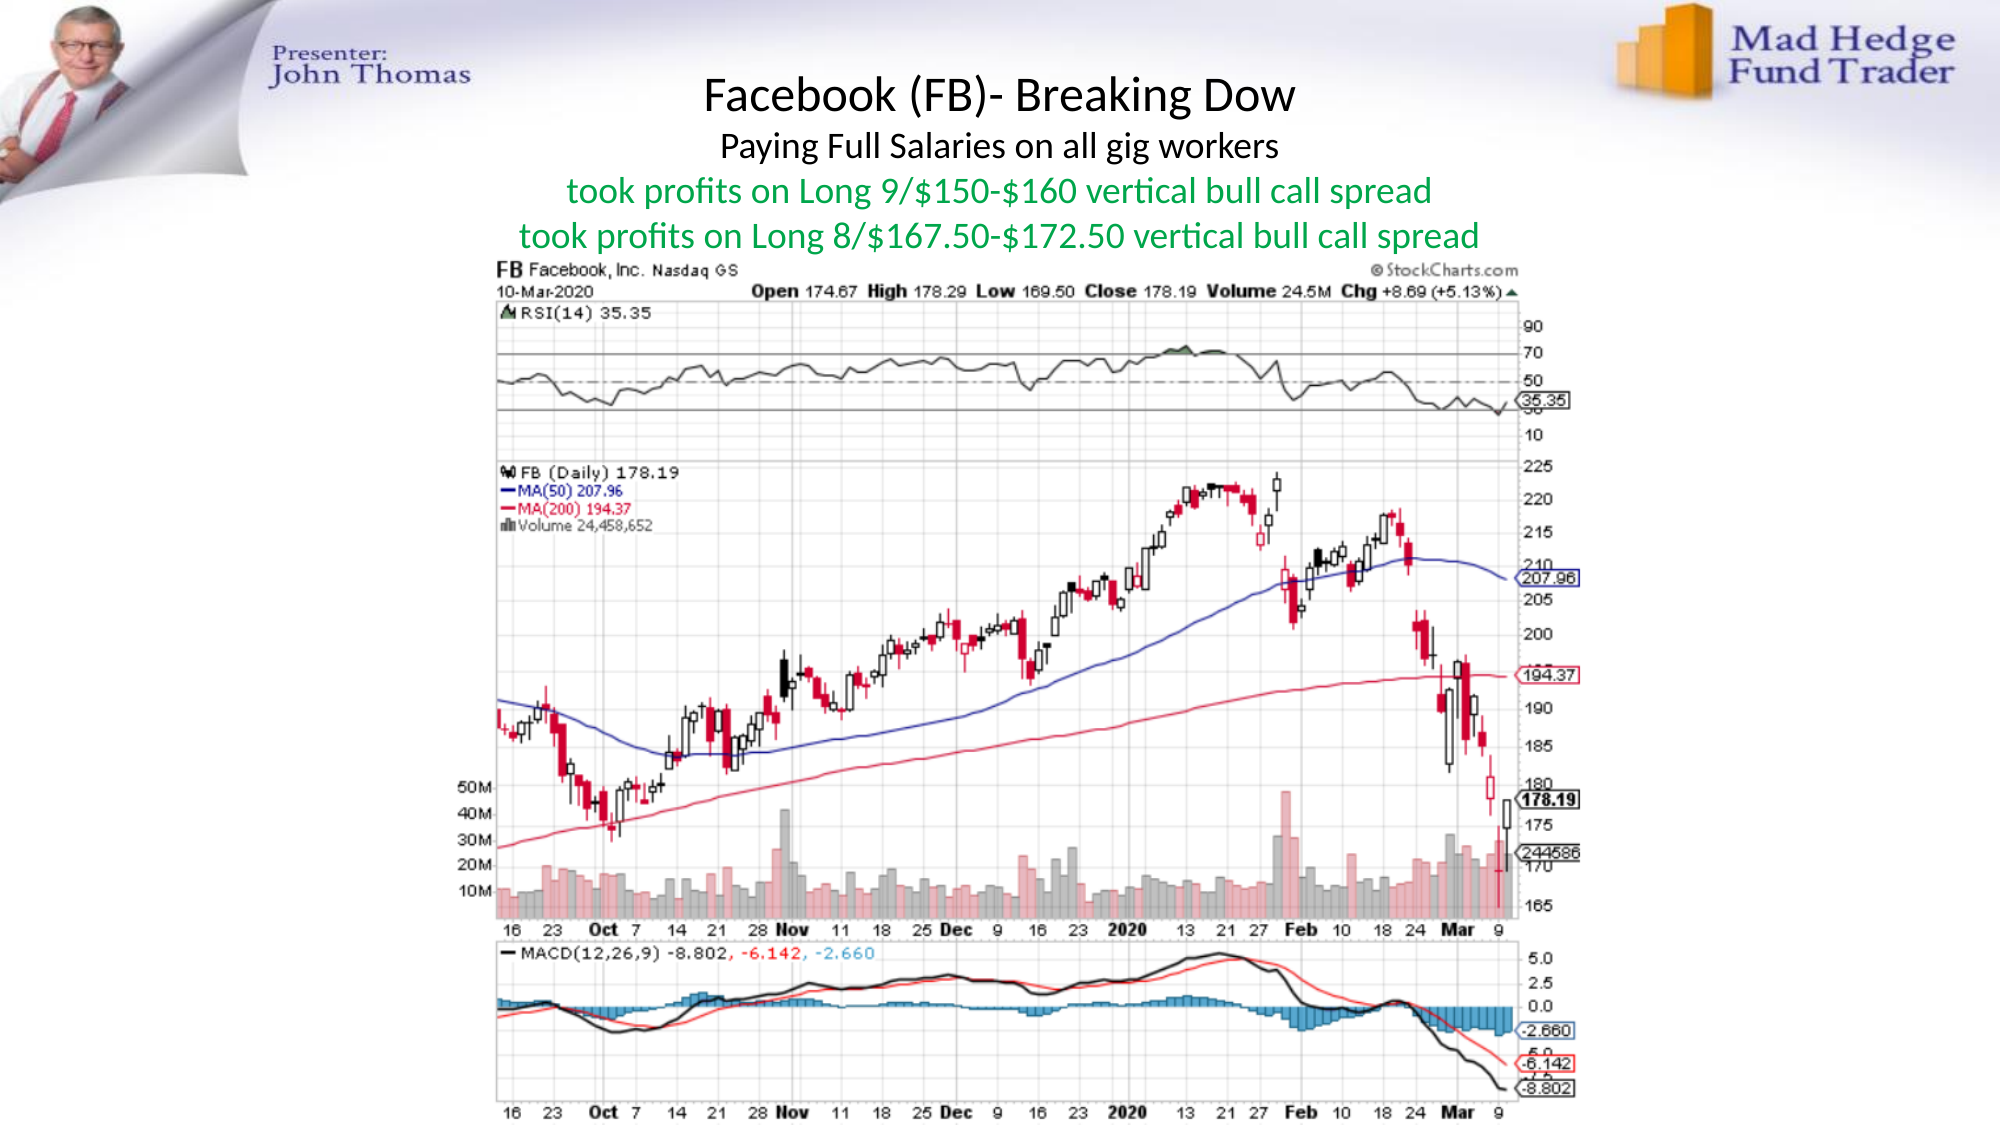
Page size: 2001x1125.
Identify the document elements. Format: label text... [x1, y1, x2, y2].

picture [0, 0, 2000, 1125]
title Facebook (FB)- Breaking Dow Paying Full Salaries on all gig workers took profits on Long 9/$150-$160 vertical bull call spread took profits on Long 8/$167.50-$172.50 vertical bull call spread [324, 24, 1675, 313]
